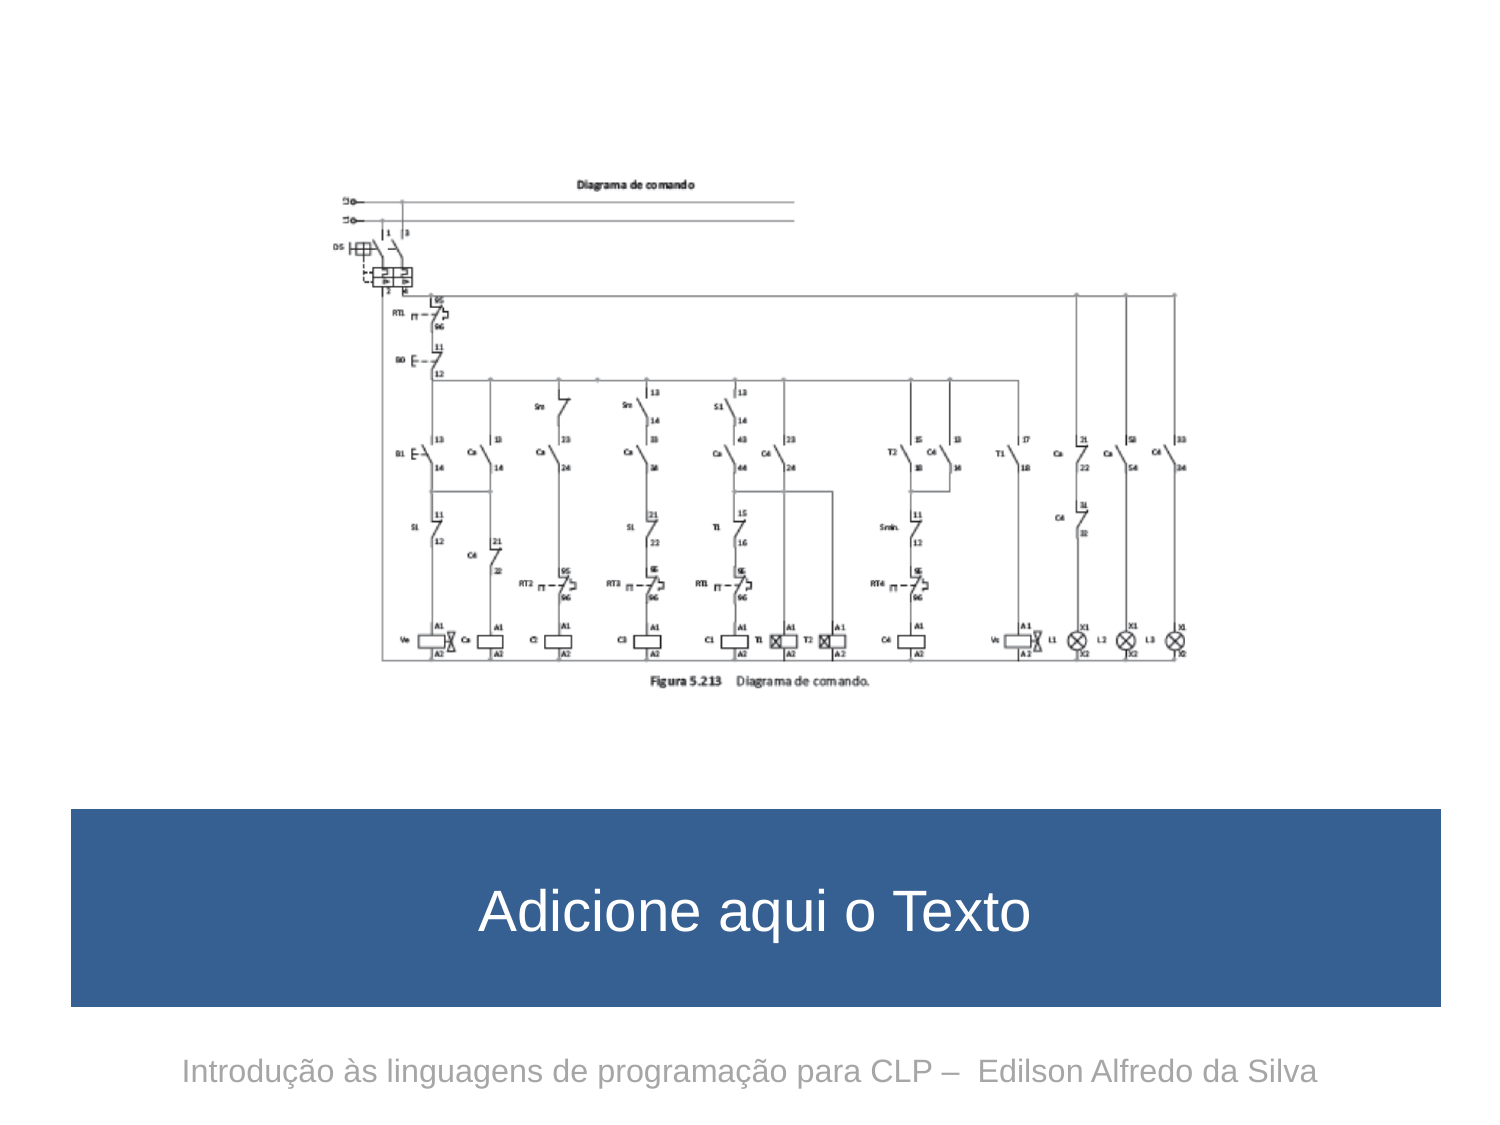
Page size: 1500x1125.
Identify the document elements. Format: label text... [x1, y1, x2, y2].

text_box Adicione aqui o Texto [70, 808, 1442, 1008]
picture [311, 0, 1202, 877]
footer Introdução às linguagens de programação para CLP – Edilson Alfredo da Silva [0, 1042, 1500, 1103]
